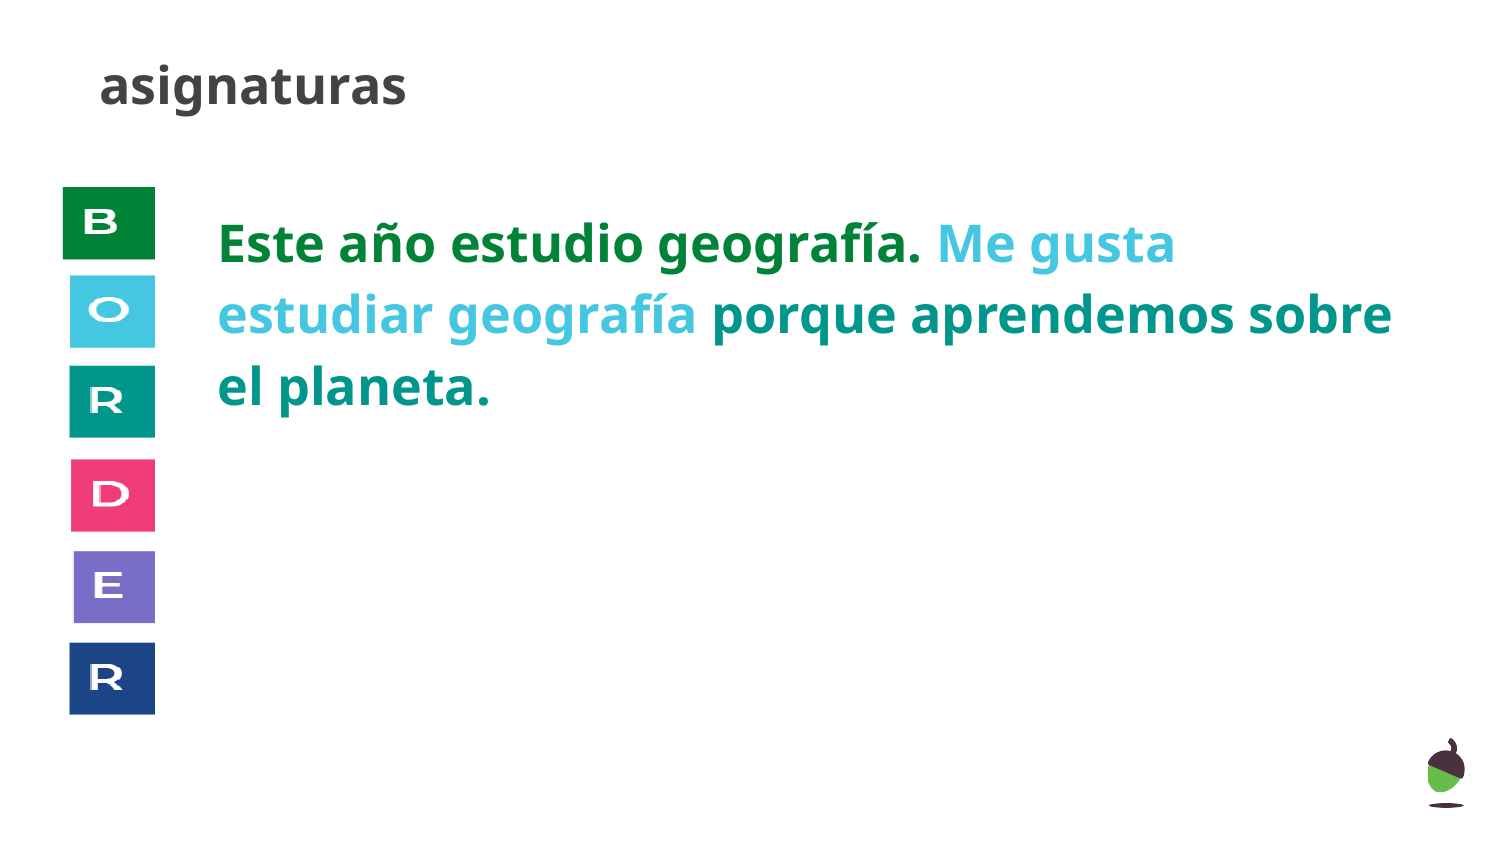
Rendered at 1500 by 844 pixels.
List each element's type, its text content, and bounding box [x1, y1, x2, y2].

text_box Este año estudio geografía. Me gusta estudiar geografía porque aprendemos sobre el planeta. [202, 185, 1416, 286]
text_box asignaturas [84, 27, 1096, 113]
picture [37, 156, 156, 737]
picture [1427, 738, 1465, 808]
